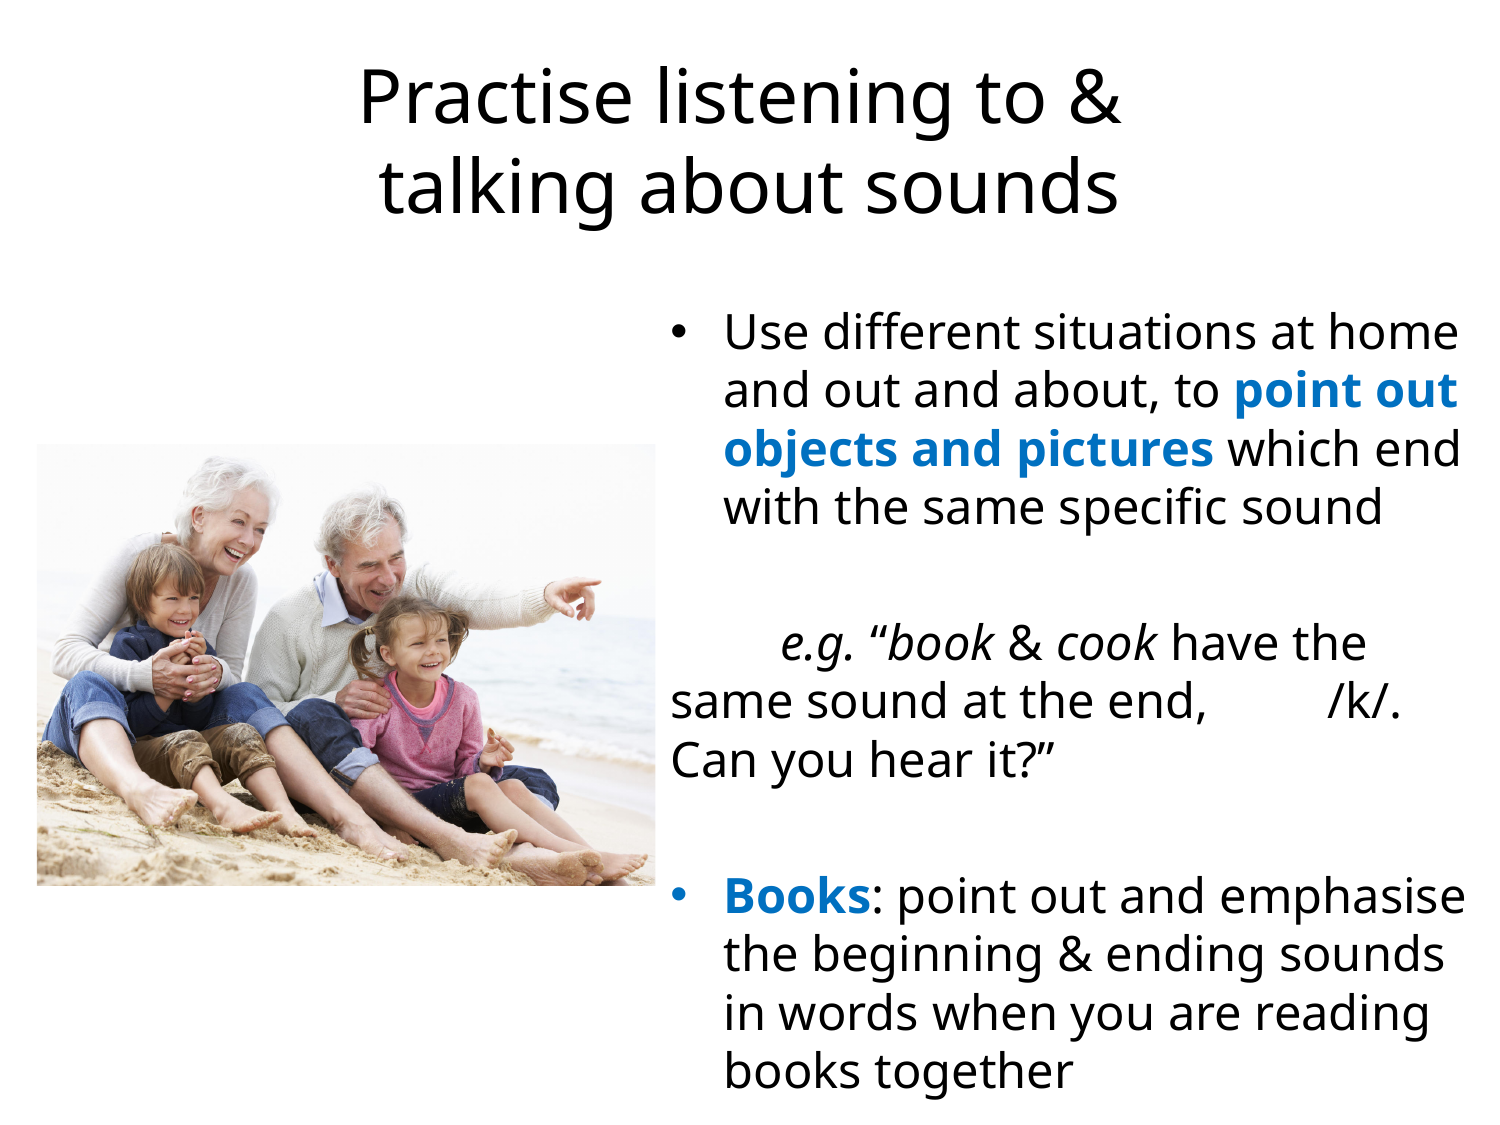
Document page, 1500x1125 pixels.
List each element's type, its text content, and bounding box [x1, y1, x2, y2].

list Use different situations at home and out and about, to point out objects and pictures which end with the same specific sound e.g. “book & cook have the same sound at the end, /k/. Can you hear it?” Books: point out and emphasise the beginning & ending sounds in words when you are reading books together [655, 293, 1483, 1125]
title Practise listening to & talking about sounds [75, 45, 1425, 233]
picture [36, 444, 656, 886]
